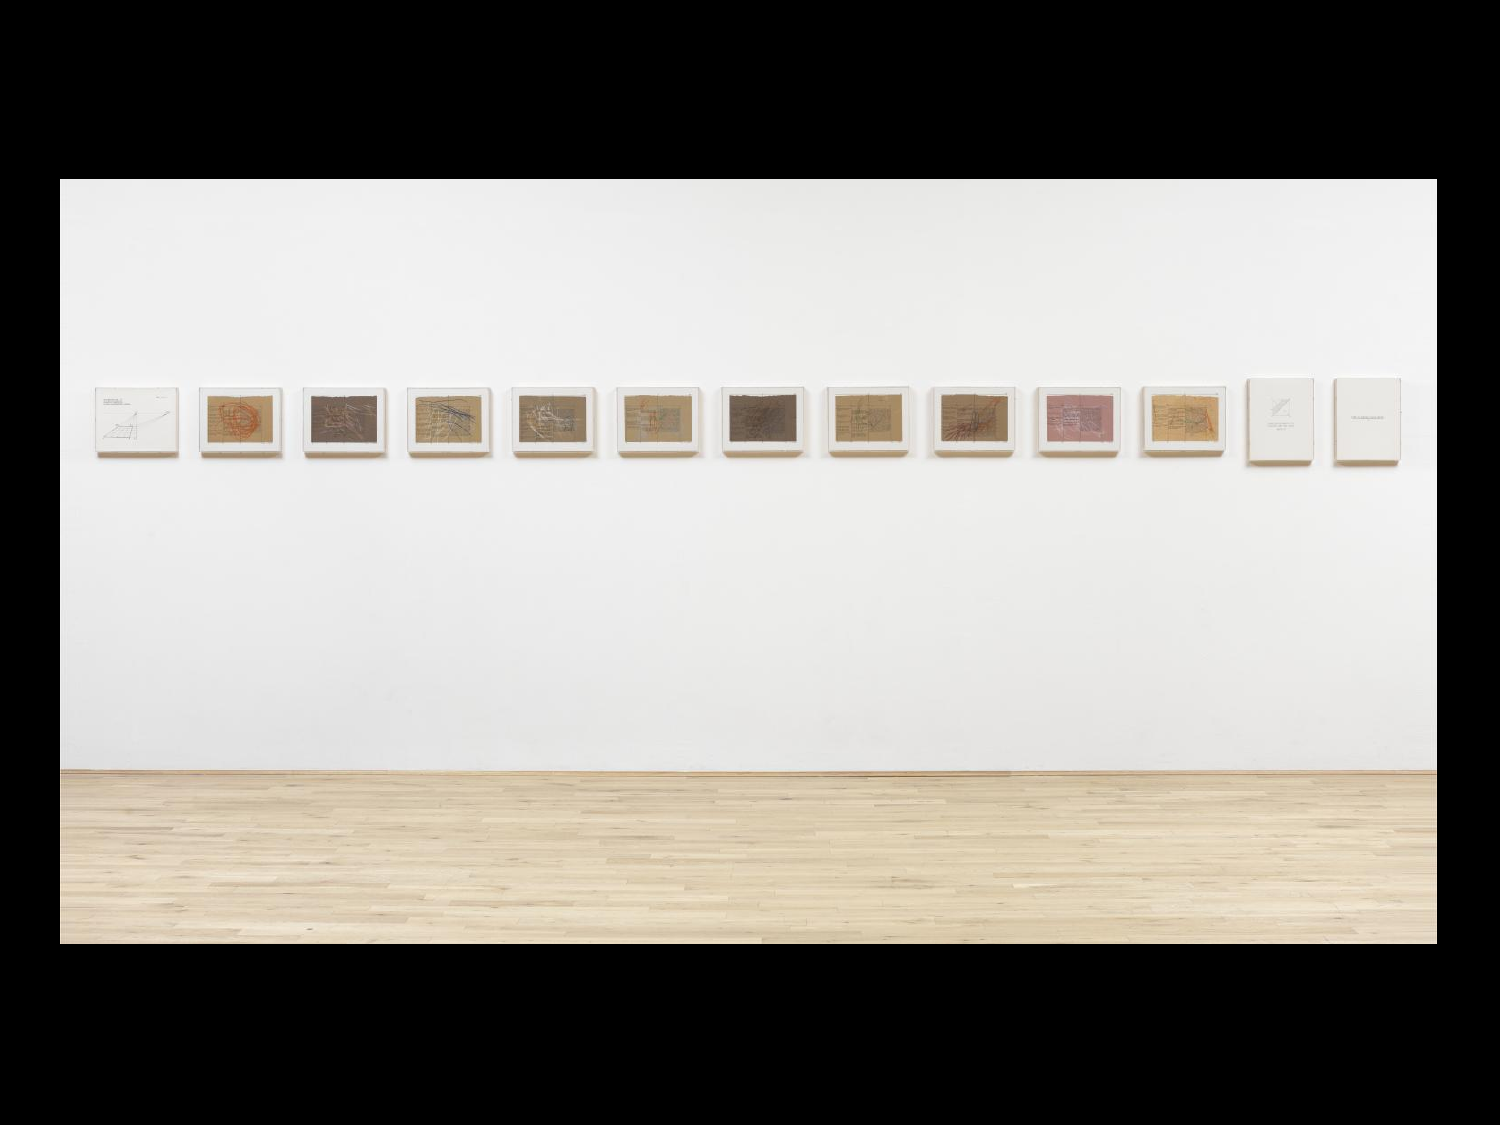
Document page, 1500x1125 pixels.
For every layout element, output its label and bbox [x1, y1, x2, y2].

picture [60, 179, 1437, 944]
